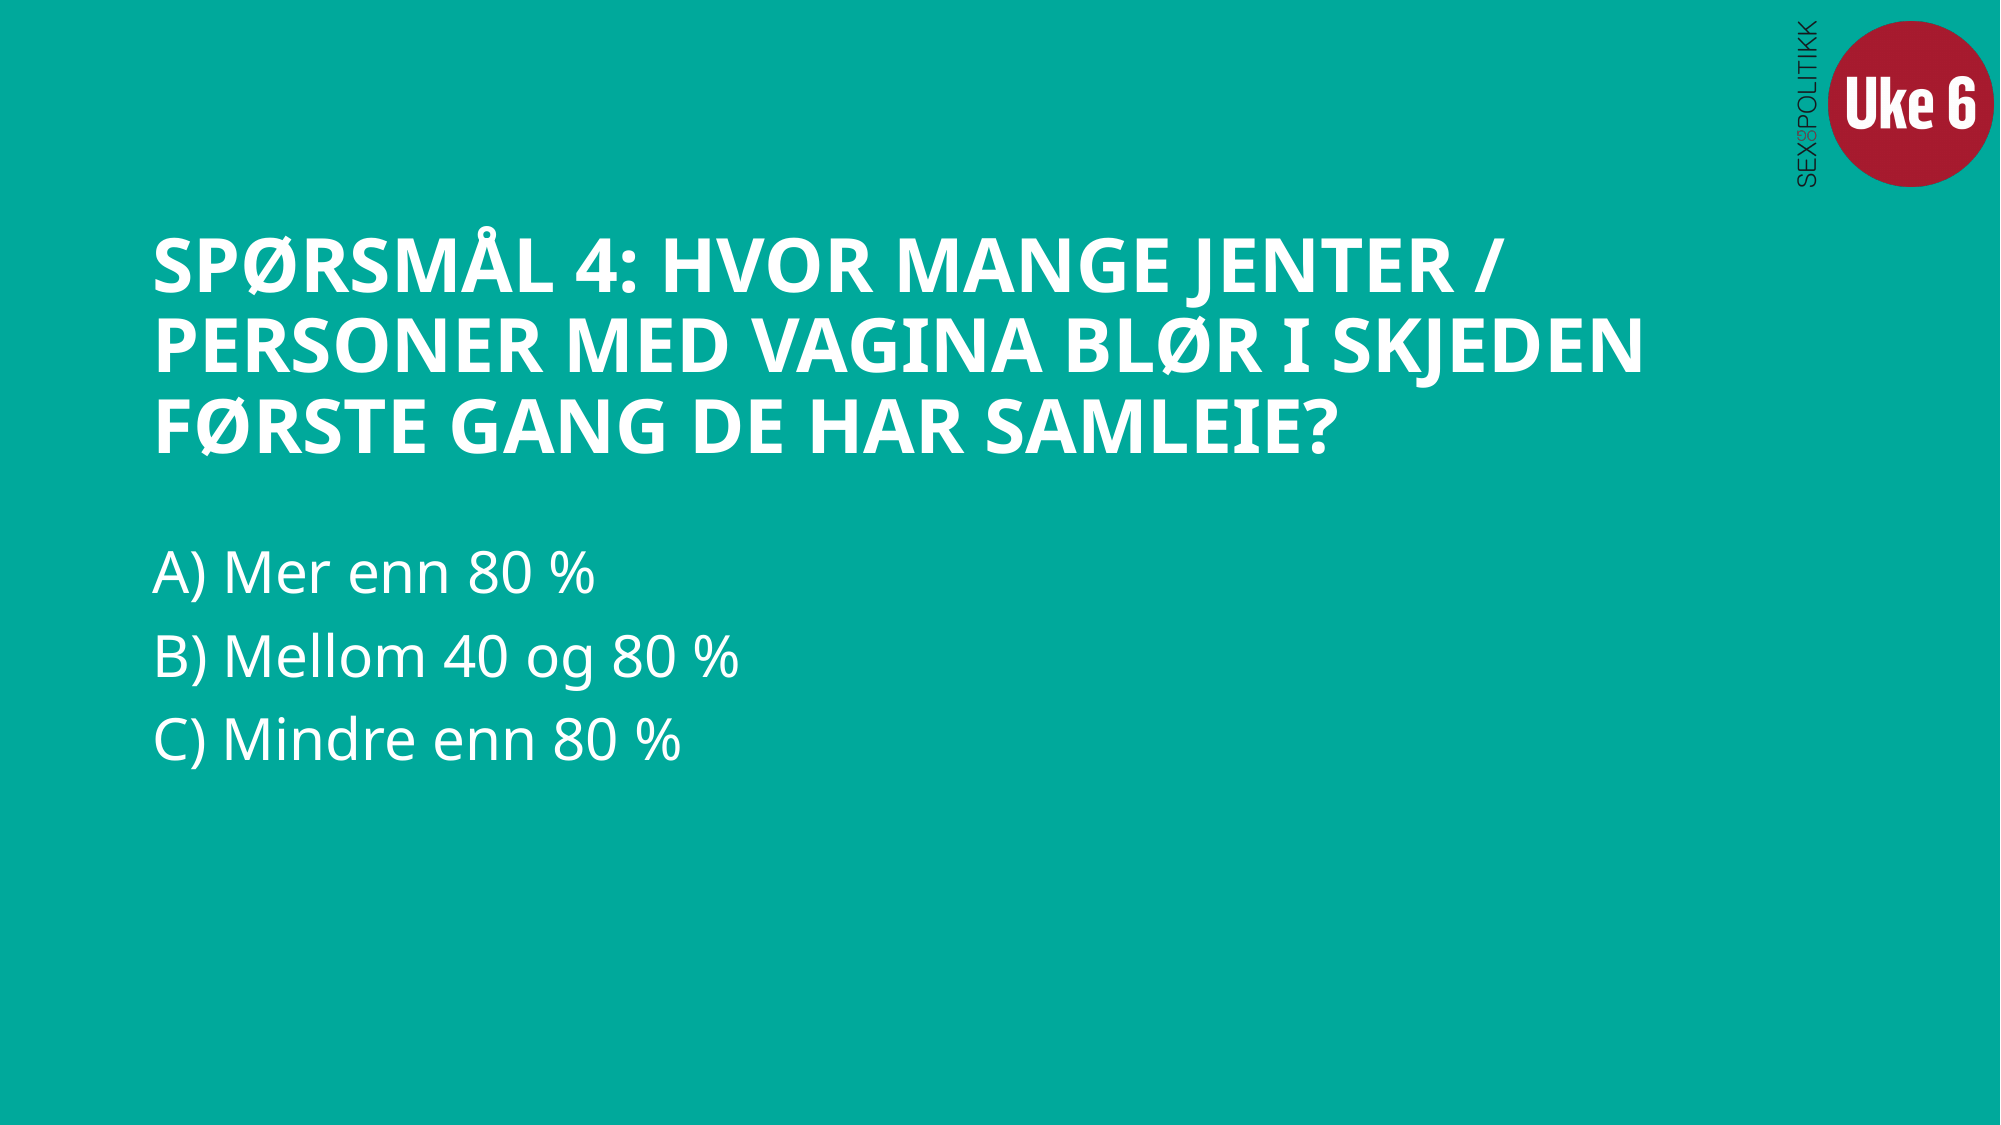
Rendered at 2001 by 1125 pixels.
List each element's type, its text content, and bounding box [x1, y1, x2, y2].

list A) Mer enn 80 % B) Mellom 40 og 80 % C) Mindre enn 80 % [137, 535, 1863, 1014]
picture [1781, 0, 2000, 218]
title SPØRSMÅL 4: HVOR MANGE JENTER / PERSONER MED VAGINA BLØR I SKJEDEN FØRSTE GANG DE HAR SAMLEIE? [137, 260, 1863, 478]
